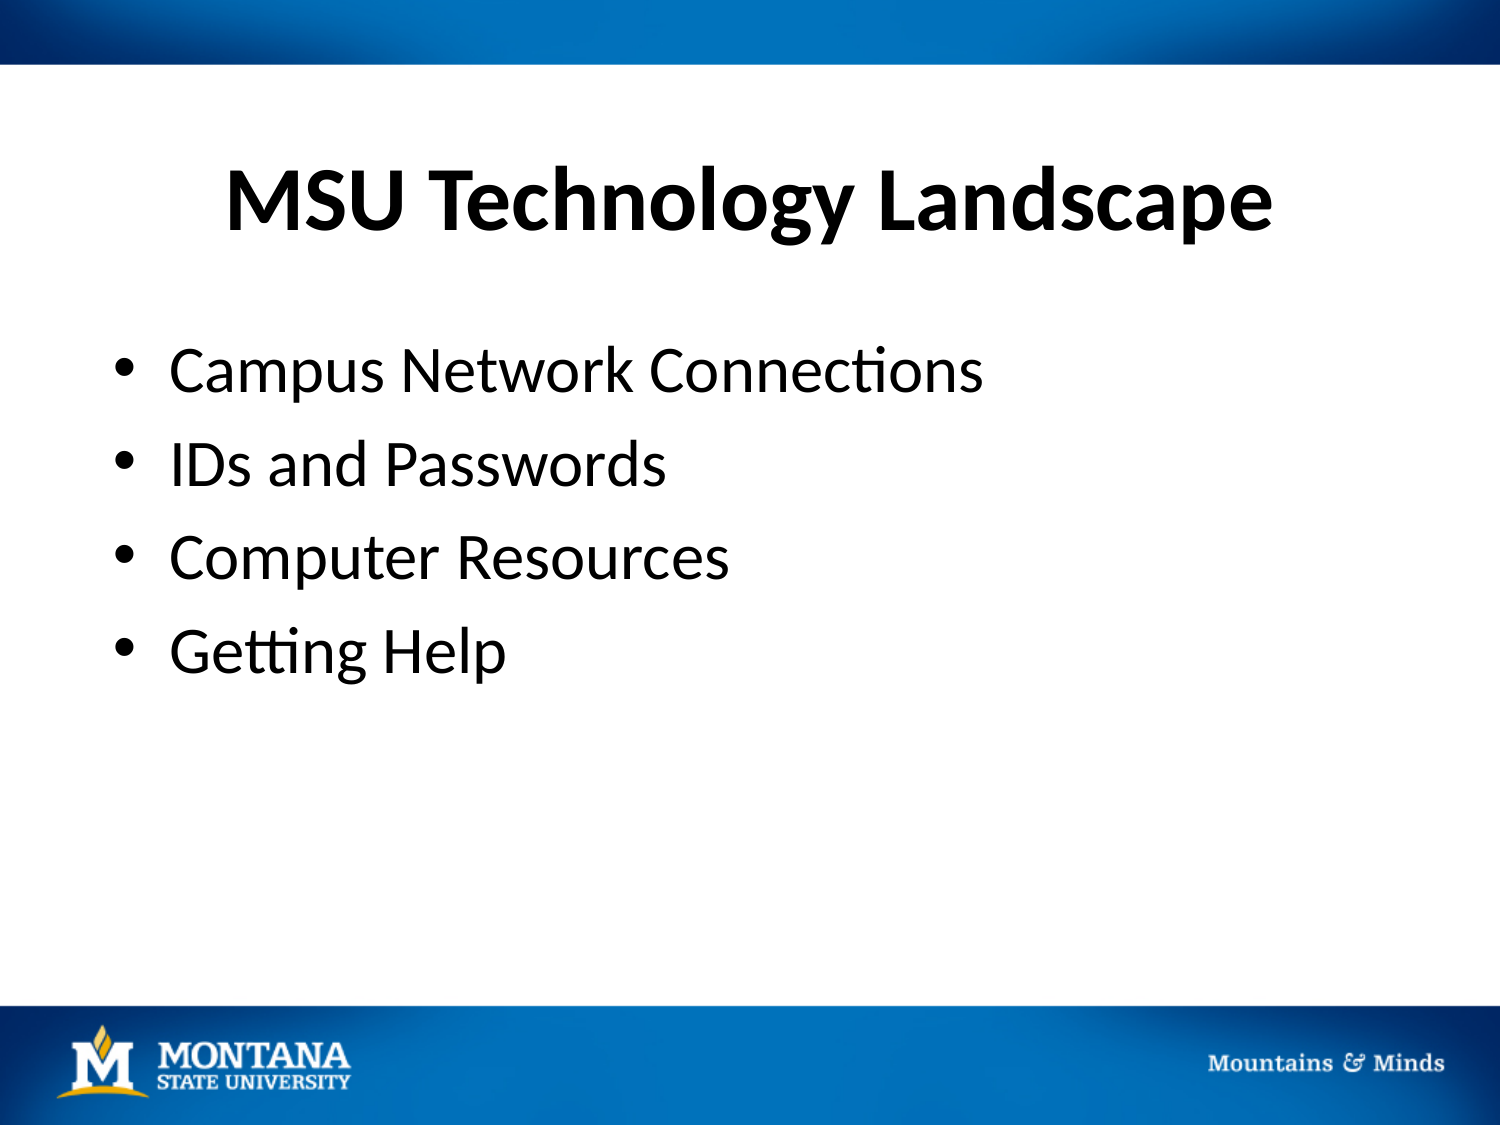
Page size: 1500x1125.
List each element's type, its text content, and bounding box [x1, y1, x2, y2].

picture [0, 0, 1500, 1125]
title MSU Technology Landscape [75, 100, 1425, 288]
list Campus Network Connections IDs and Passwords Computer Resources Getting Help [97, 318, 1448, 924]
